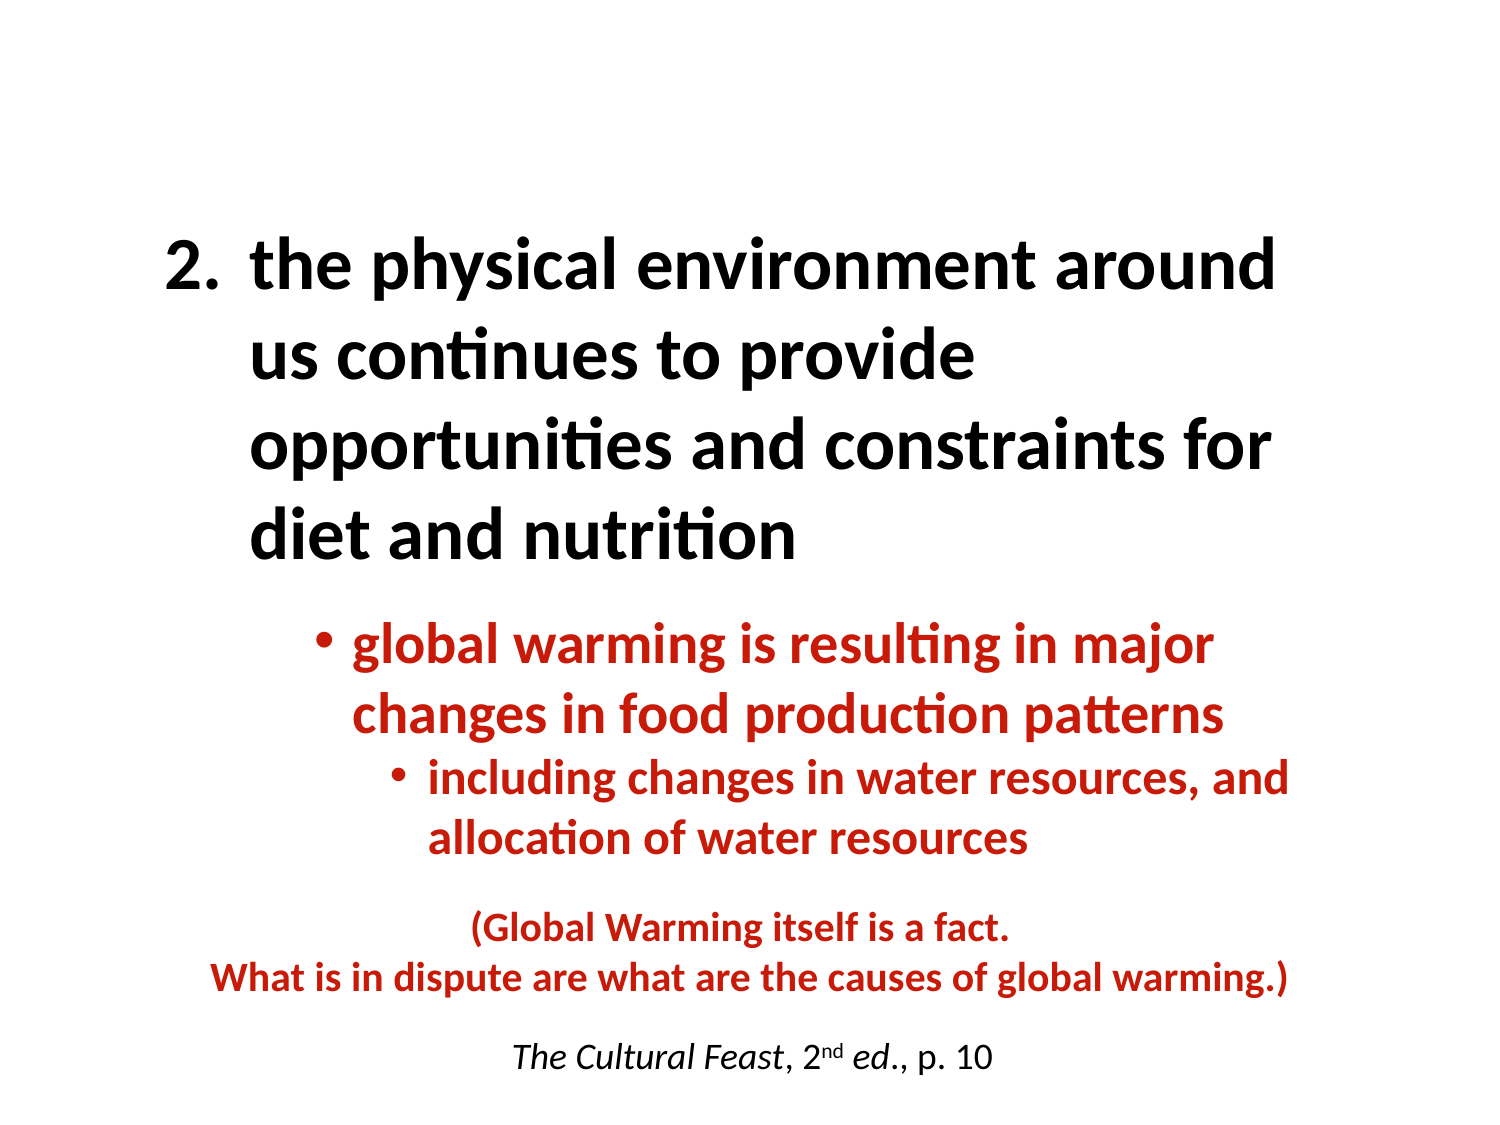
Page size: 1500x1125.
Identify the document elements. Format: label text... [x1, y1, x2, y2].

text_box The Cultural Feast, 2nd ed., p. 10 [152, 1024, 1353, 1085]
text_box the physical environment around us continues to provide opportunities and constraints for diet and nutrition global warming is resulting in major changes in food production patterns including changes in water resources, and allocation of water resources (Global Warming itself is a fact. What is in dispute are what are the causes of global warming.) [149, 137, 1350, 1008]
